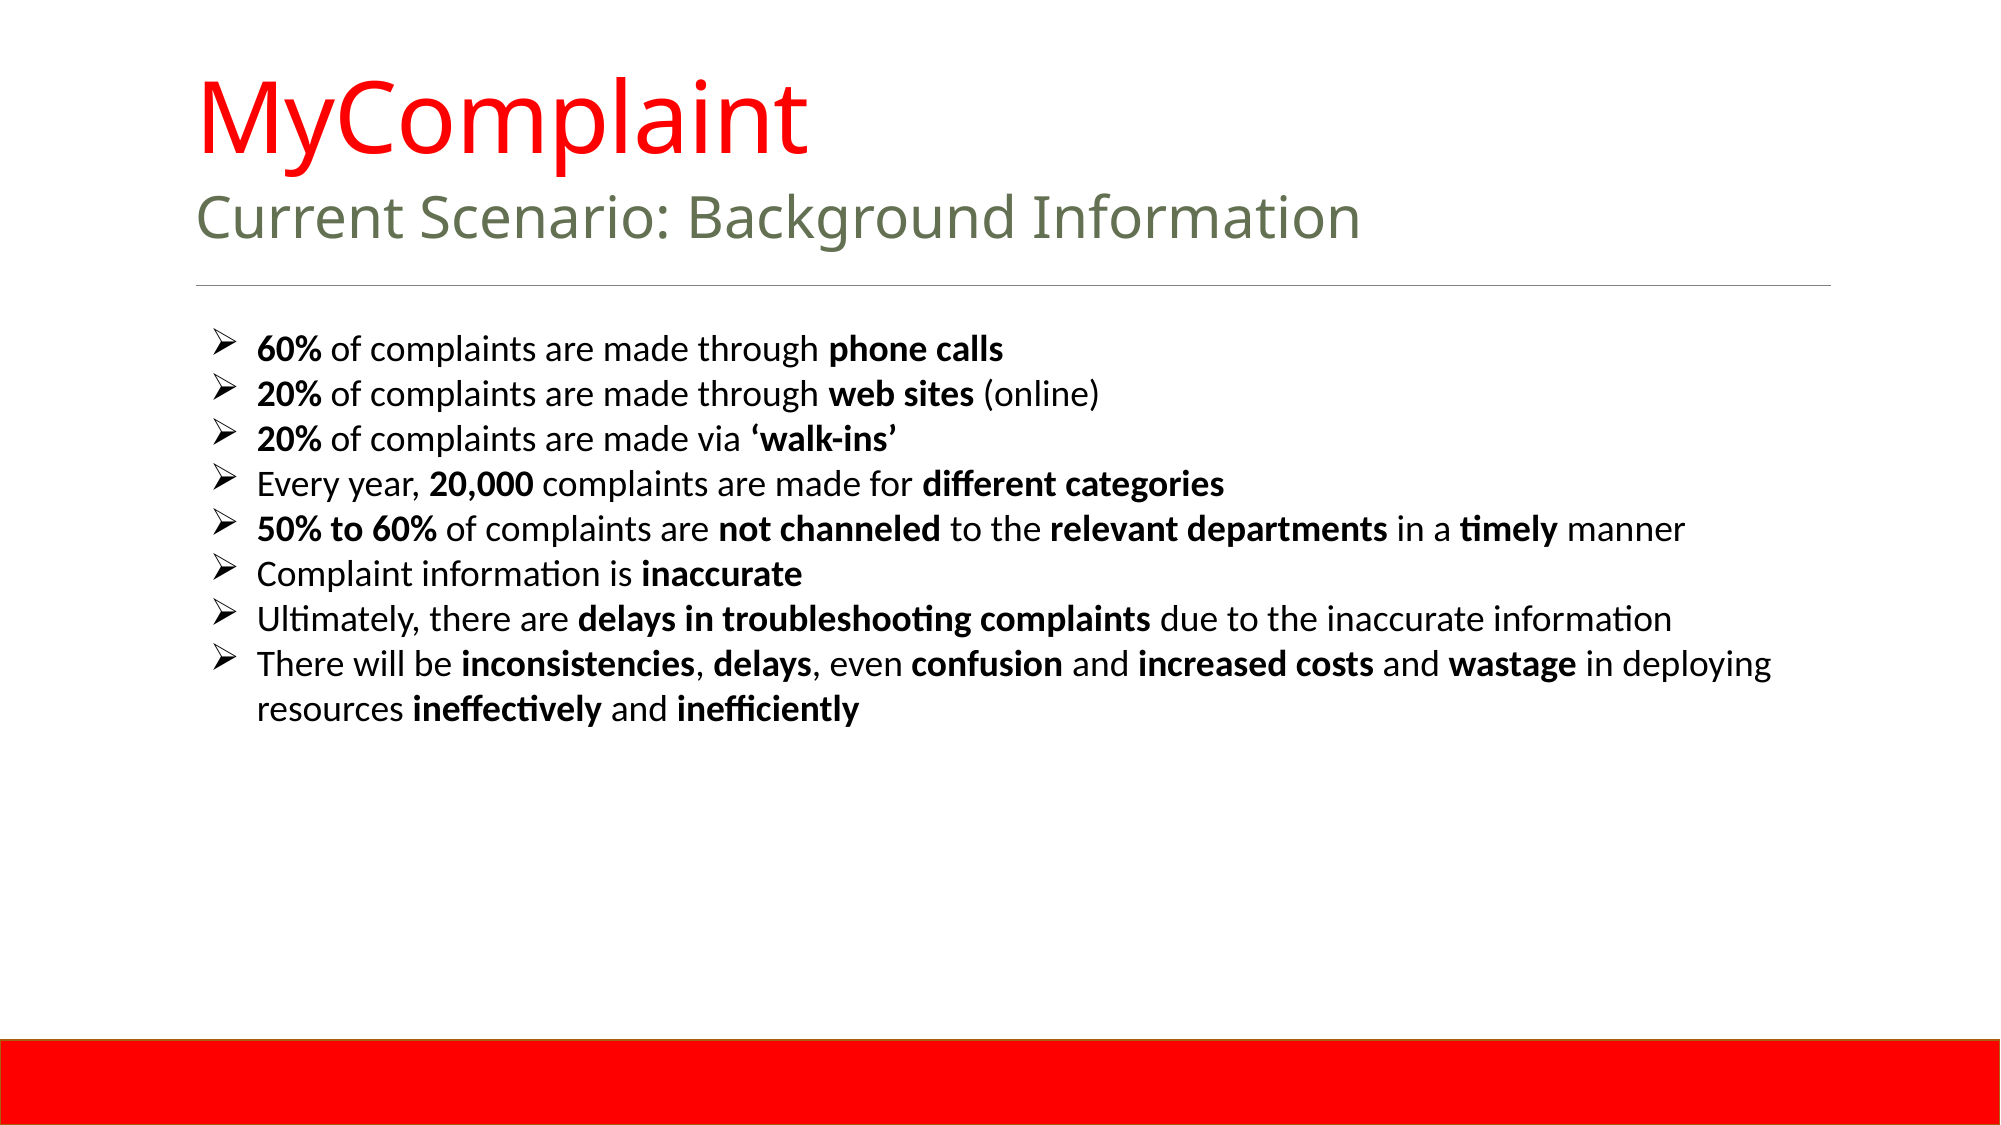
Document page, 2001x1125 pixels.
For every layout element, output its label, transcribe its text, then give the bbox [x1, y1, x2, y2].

title MyComplaint [180, 47, 1830, 181]
text_box Current Scenario: Background Information [179, 181, 1830, 279]
text_box 60% of complaints are made through phone calls 20% of complaints are made through web sites (online) 20% of complaints are made via ‘walk-ins’ Every year, 20,000 complaints are made for different categories 50% to 60% of complaints are not channeled to the relevant departments in a timely manner Complaint information is inaccurate Ultimately, there are delays in troubleshooting complaints due to the inaccurate information There will be inconsistencies, delays, even confusion and increased costs and wastage in deploying resources ineffectively and inefficiently [195, 316, 1830, 962]
text_box [0, 1039, 2000, 1125]
